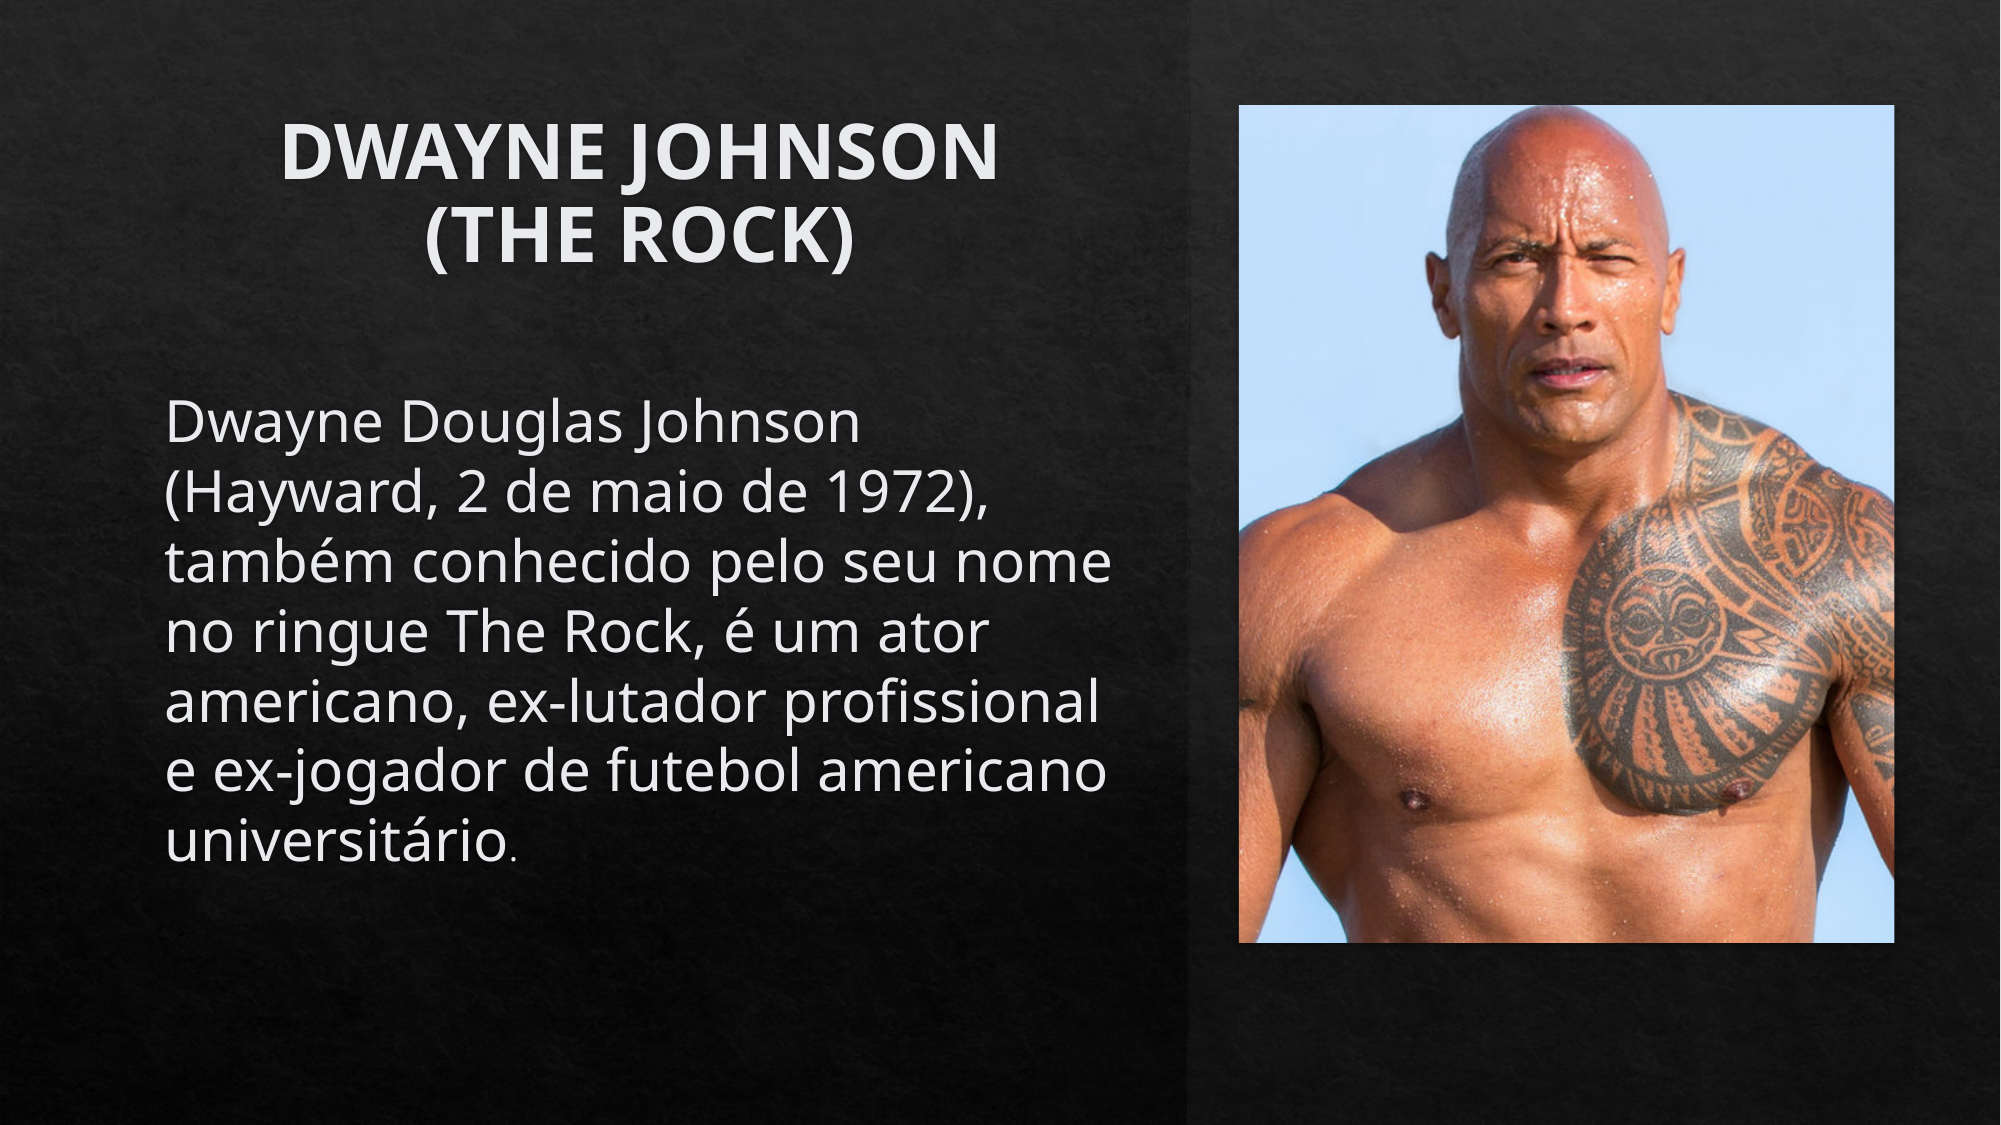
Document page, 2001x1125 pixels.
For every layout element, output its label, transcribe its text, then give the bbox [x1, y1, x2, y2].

title DWAYNE JOHNSON (THE ROCK) [149, 99, 1131, 293]
list Dwayne Douglas Johnson (Hayward, 2 de maio de 1972), também conhecido pelo seu nome no ringue The Rock, é um ator americano, ex-lutador profissional e ex-jogador de futebol americano universitário. [149, 323, 1131, 935]
text_box [0, 0, 1181, 1125]
picture [1186, 0, 2000, 1125]
